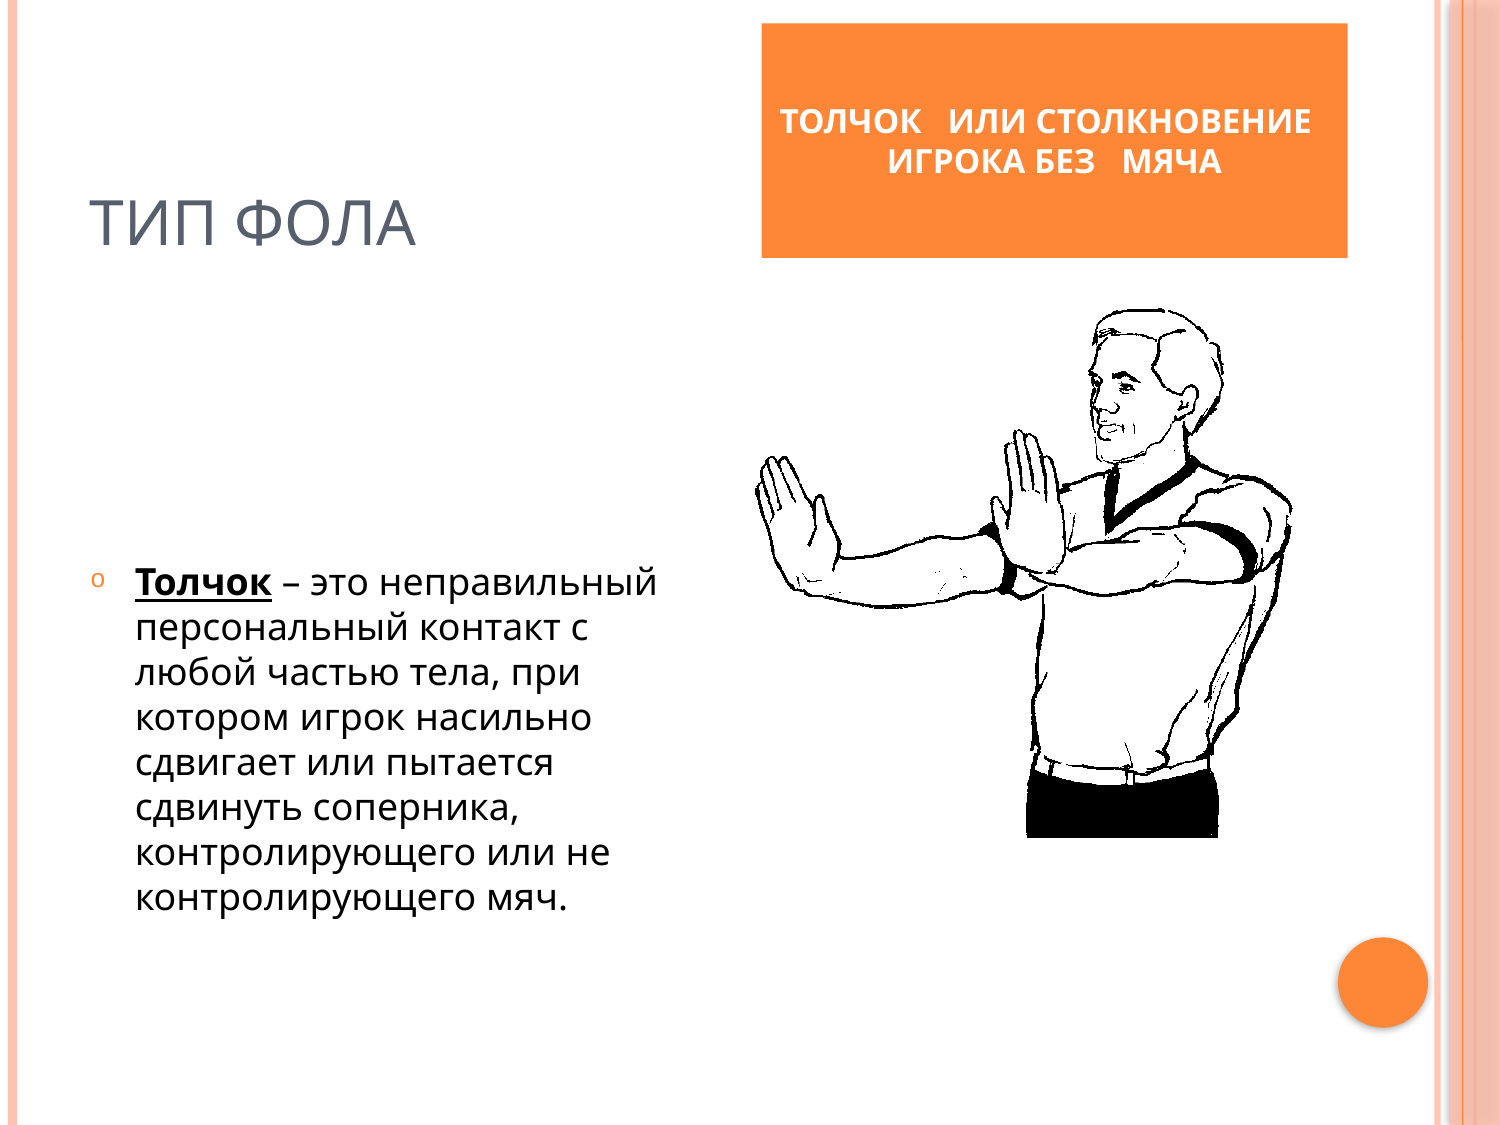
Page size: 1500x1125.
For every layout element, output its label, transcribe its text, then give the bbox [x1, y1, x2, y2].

list ТОЛЧОК ИЛИ СТОЛКНОВЕНИЕ ИГРОКА БЕЗ МЯЧА [761, 23, 1348, 259]
list Толчок – это неправильный персональный контакт с любой частью тела, при котором игрок насильно сдвигает или пытается сдвинуть соперника, контролирующего или не контролирующего мяч. [74, 550, 676, 1026]
title ТИП ФОЛА [75, 44, 727, 340]
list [749, 304, 1295, 841]
